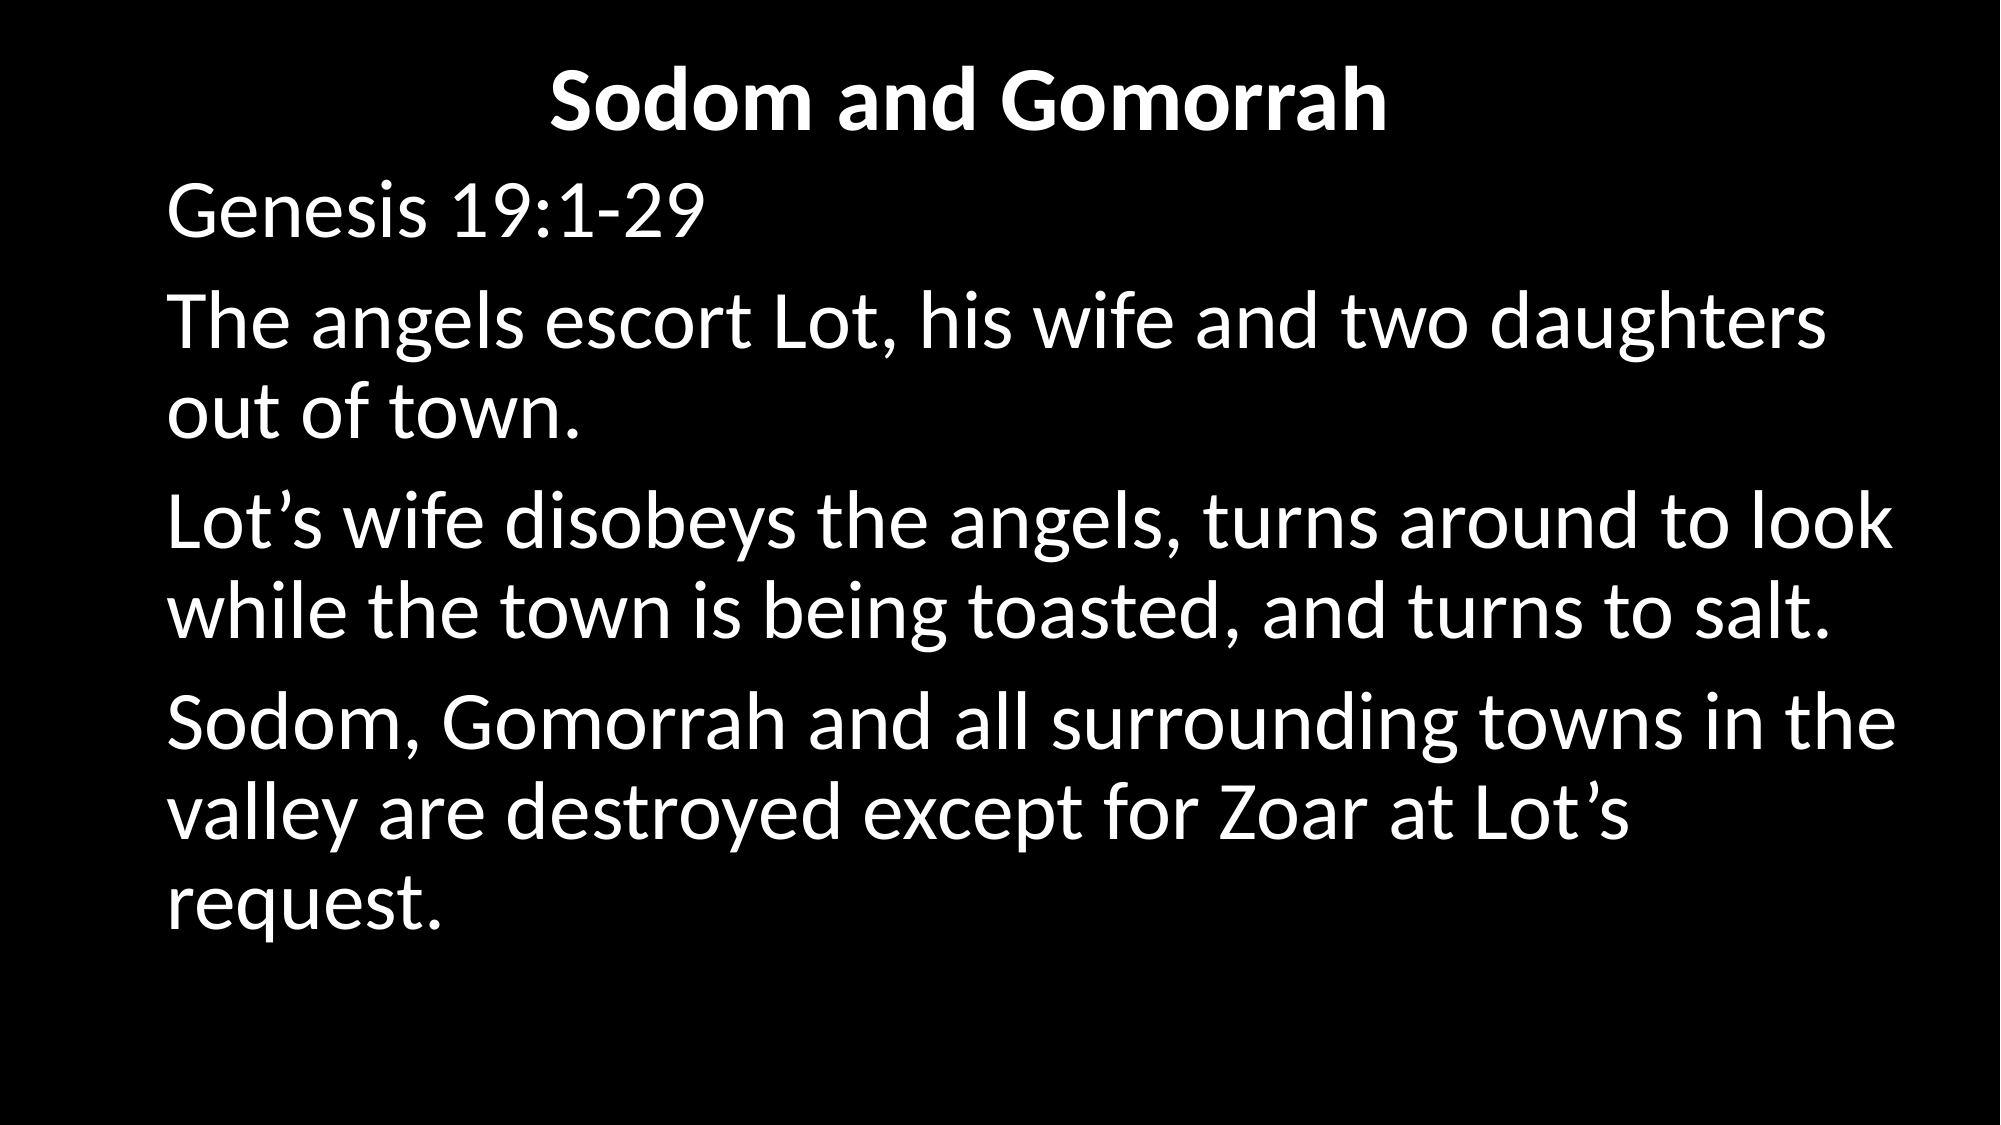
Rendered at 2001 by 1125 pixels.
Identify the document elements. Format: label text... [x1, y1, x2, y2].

title Sodom and Gomorrah [137, 24, 1863, 158]
list Genesis 19:1-29 The angels escort Lot, his wife and two daughters out of town. Lot’s wife disobeys the angels, turns around to look while the town is being toasted, and turns to salt. Sodom, Gomorrah and all surrounding towns in the valley are destroyed except for Zoar at Lot’s request. [76, 158, 1923, 1100]
